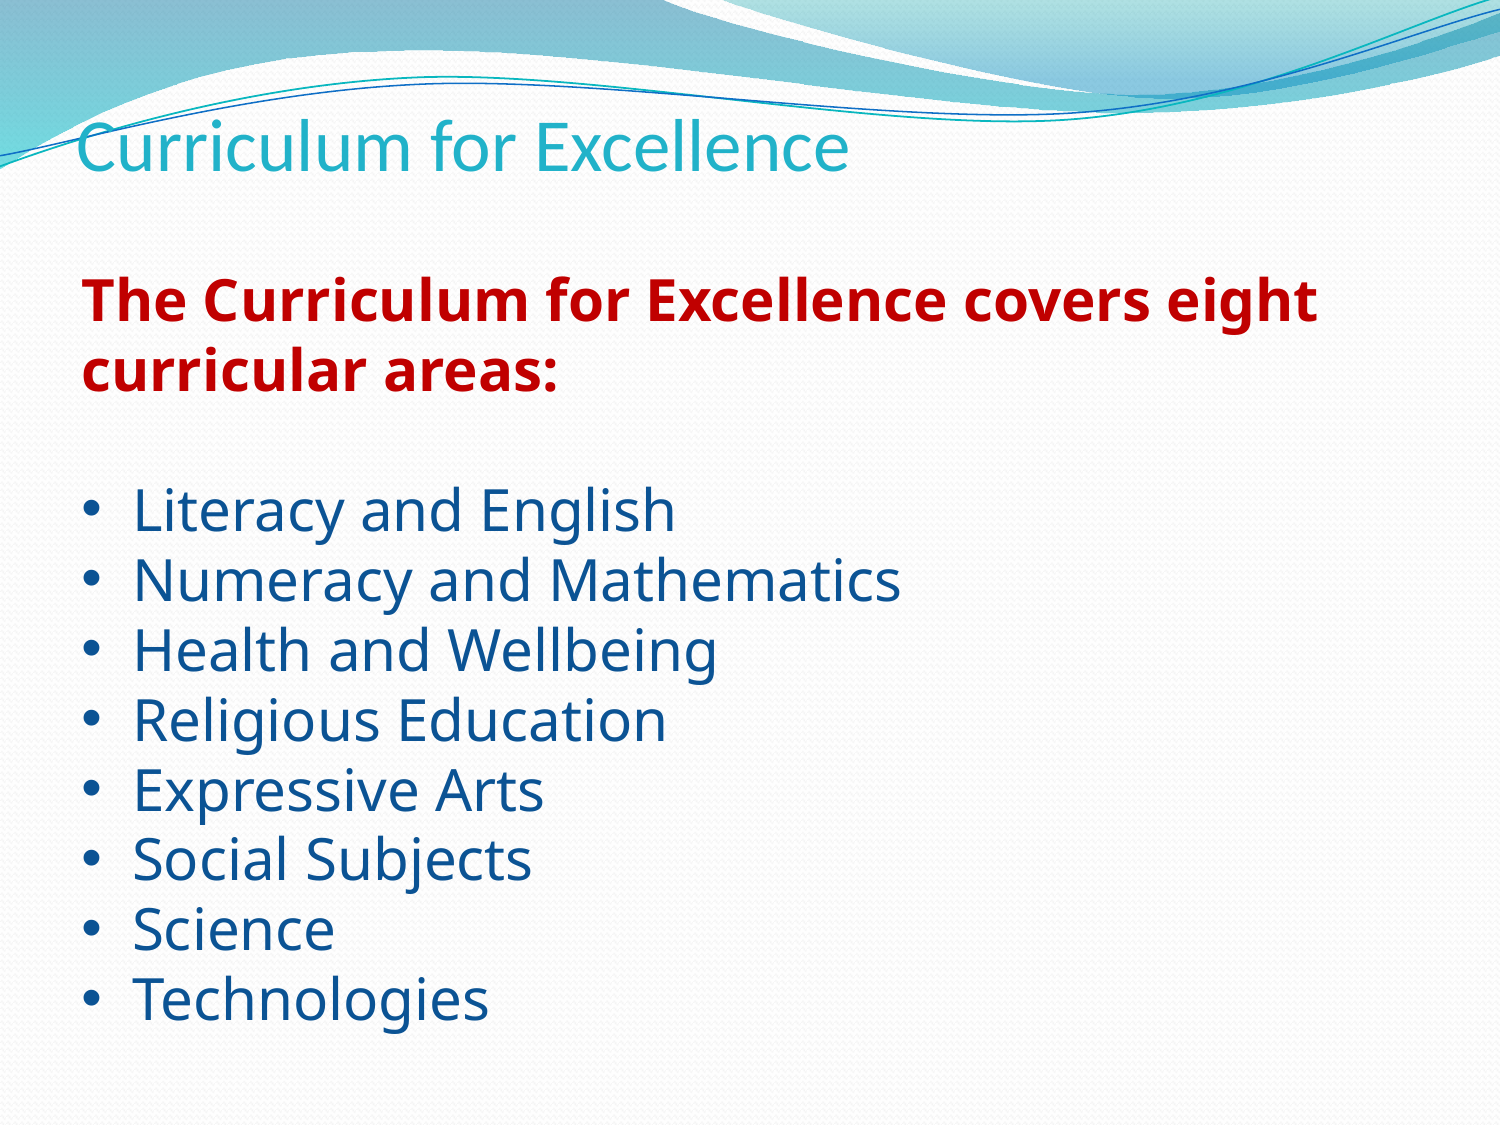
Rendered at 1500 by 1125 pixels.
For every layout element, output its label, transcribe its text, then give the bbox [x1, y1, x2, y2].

title Curriculum for Excellence [76, 0, 1427, 187]
text_box The Curriculum for Excellence covers eight curricular areas: Literacy and English Numeracy and Mathematics Health and Wellbeing Religious Education Expressive Arts Social Subjects Science Technologies [66, 255, 1437, 1040]
